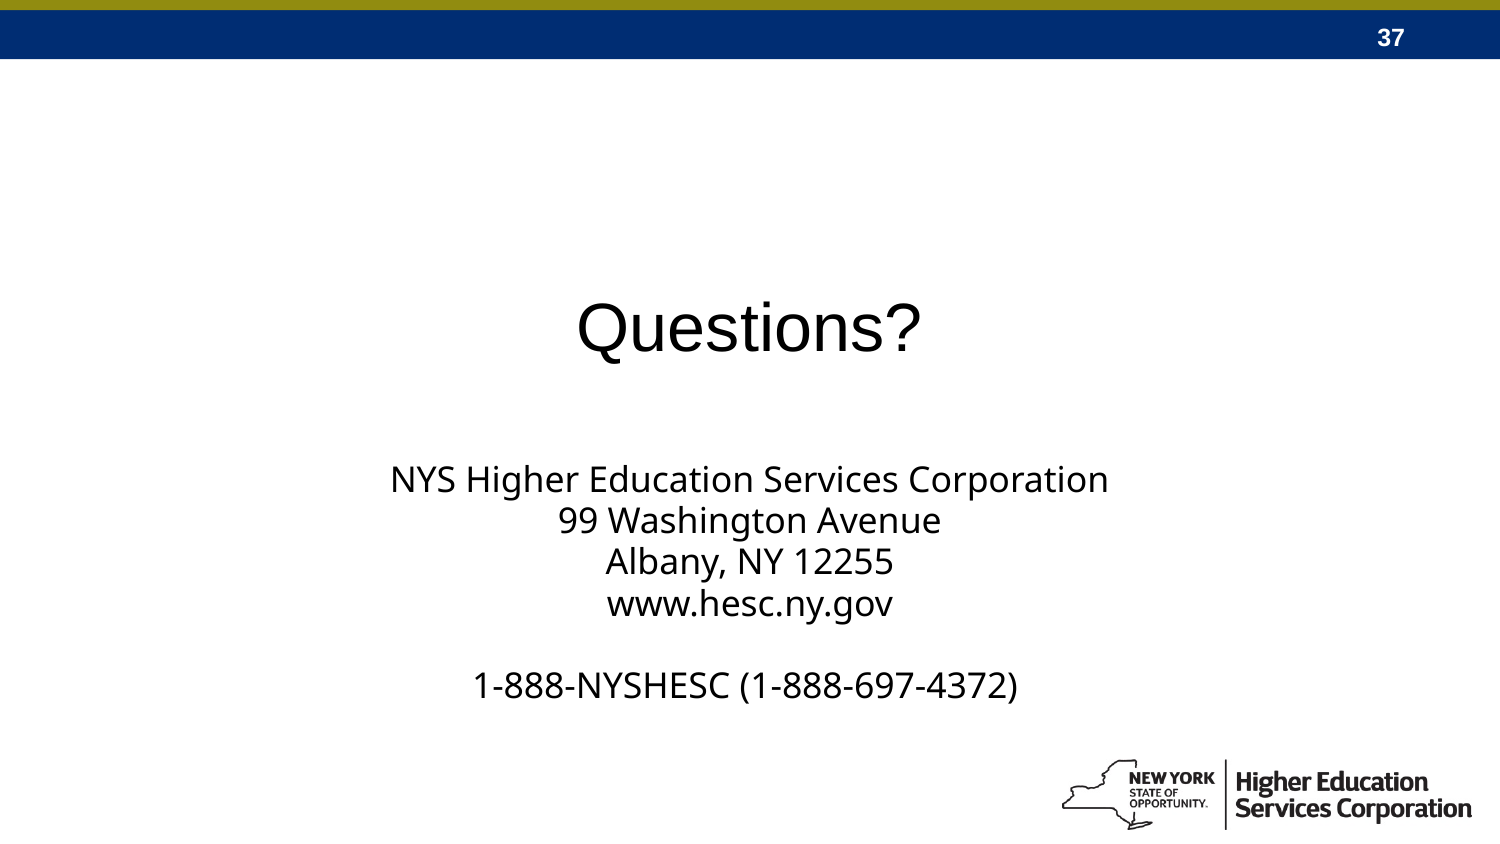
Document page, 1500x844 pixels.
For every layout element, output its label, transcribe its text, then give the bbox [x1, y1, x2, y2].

picture [1062, 759, 1472, 830]
list Questions? NYS Higher Education Services Corporation 99 Washington Avenue Albany, NY 12255 www.hesc.ny.gov 1-888-NYSHESC (1-888-697-4372) [75, 215, 1425, 760]
